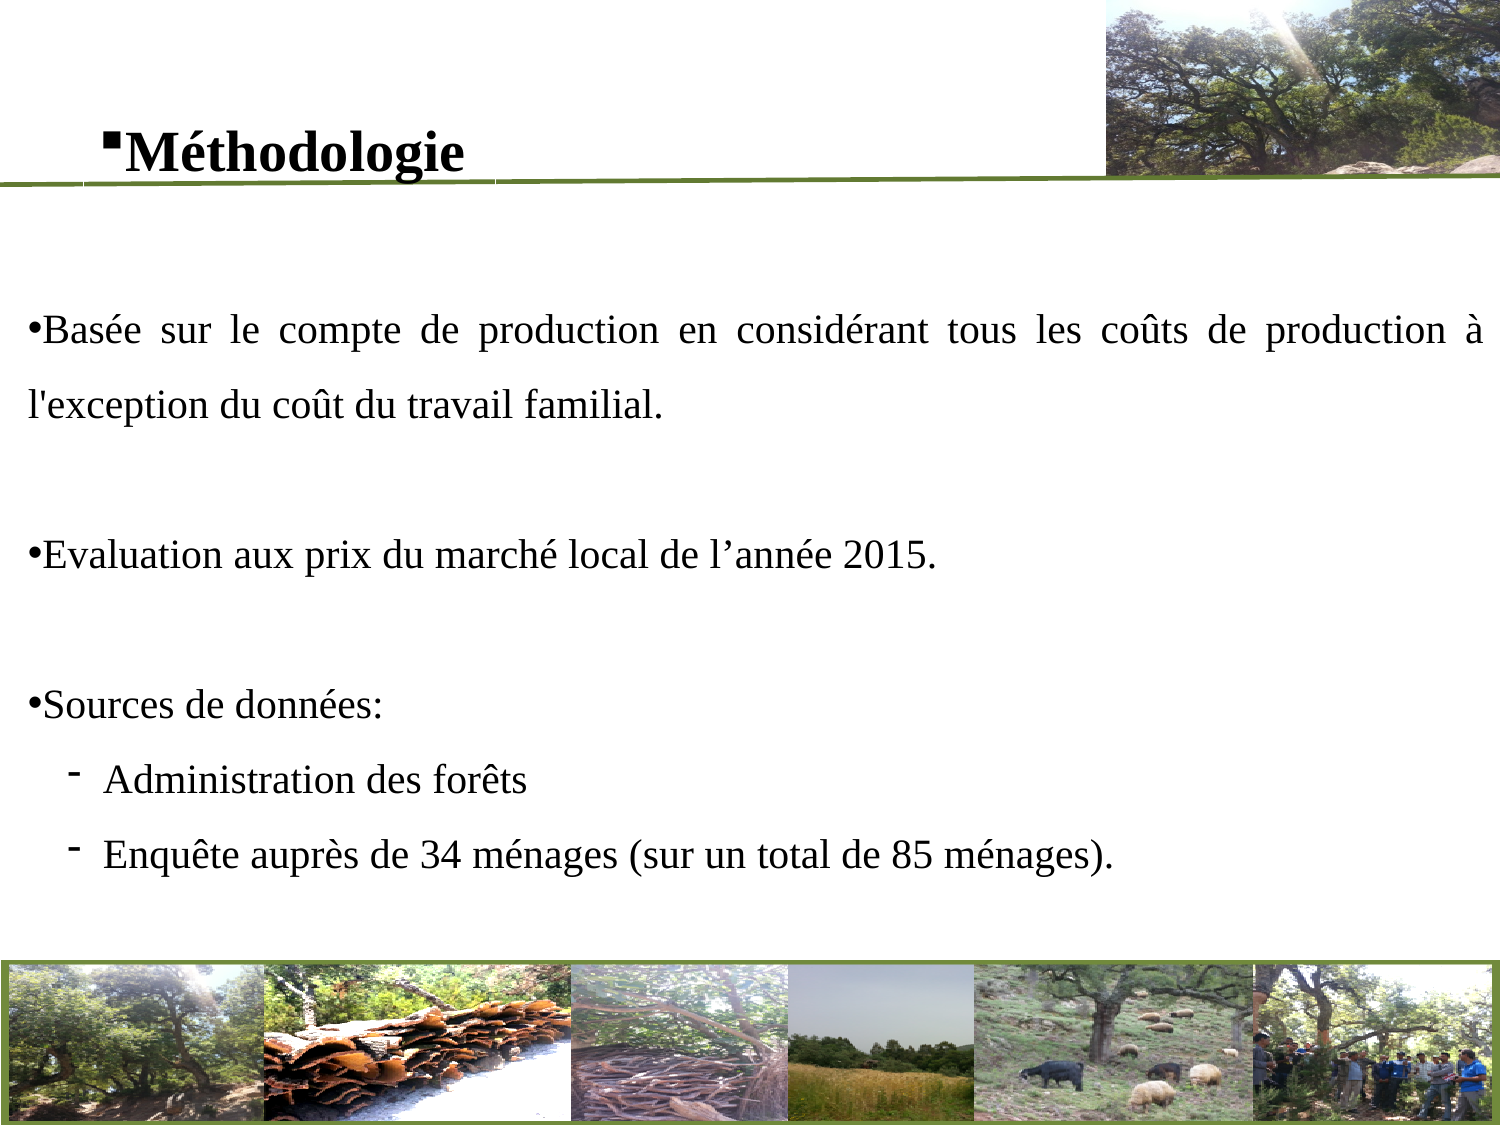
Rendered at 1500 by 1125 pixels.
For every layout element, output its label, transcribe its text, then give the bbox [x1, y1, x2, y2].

text_box Basée sur le compte de production en considérant tous les coûts de production à l'exception du coût du travail familial. Evaluation aux prix du marché local de l’année 2015. Sources de données: Administration des forêts Enquête auprès de 34 ménages (sur un total de 85 ménages). [13, 269, 1500, 960]
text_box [0, 175, 1500, 185]
picture [0, 960, 1500, 1125]
picture [1106, 0, 1500, 175]
text_box Méthodologie [83, 105, 496, 174]
